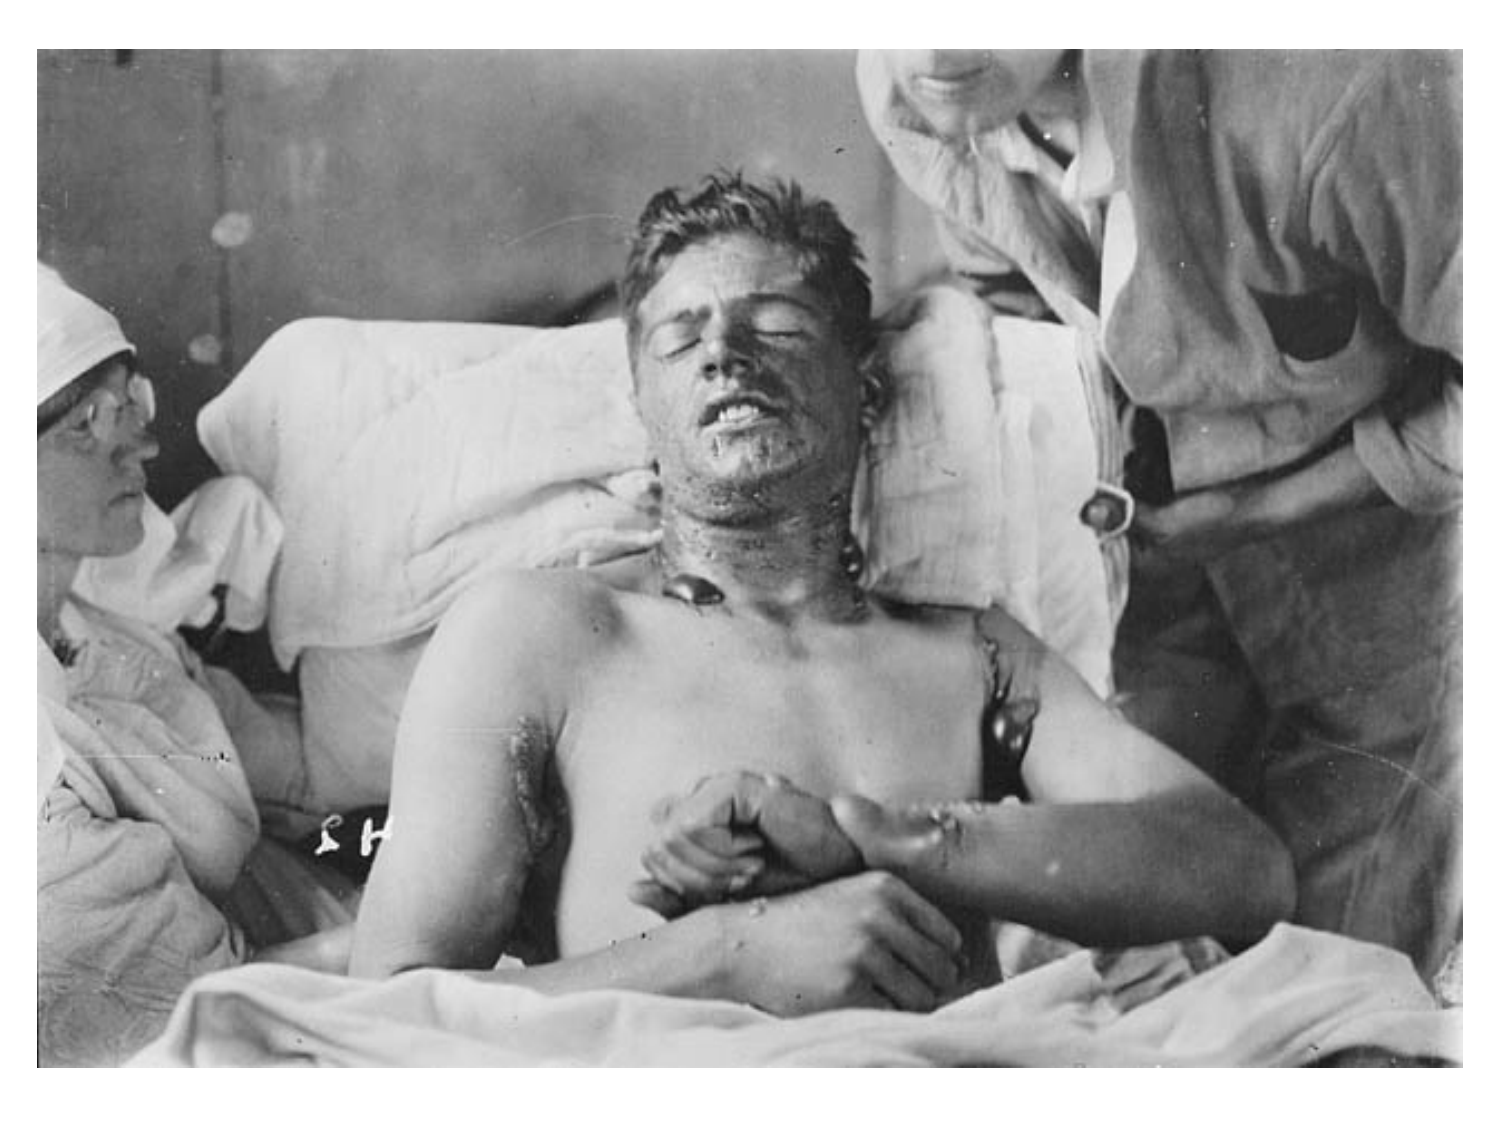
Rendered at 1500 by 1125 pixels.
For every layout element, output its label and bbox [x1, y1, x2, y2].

picture [37, 49, 1463, 1068]
